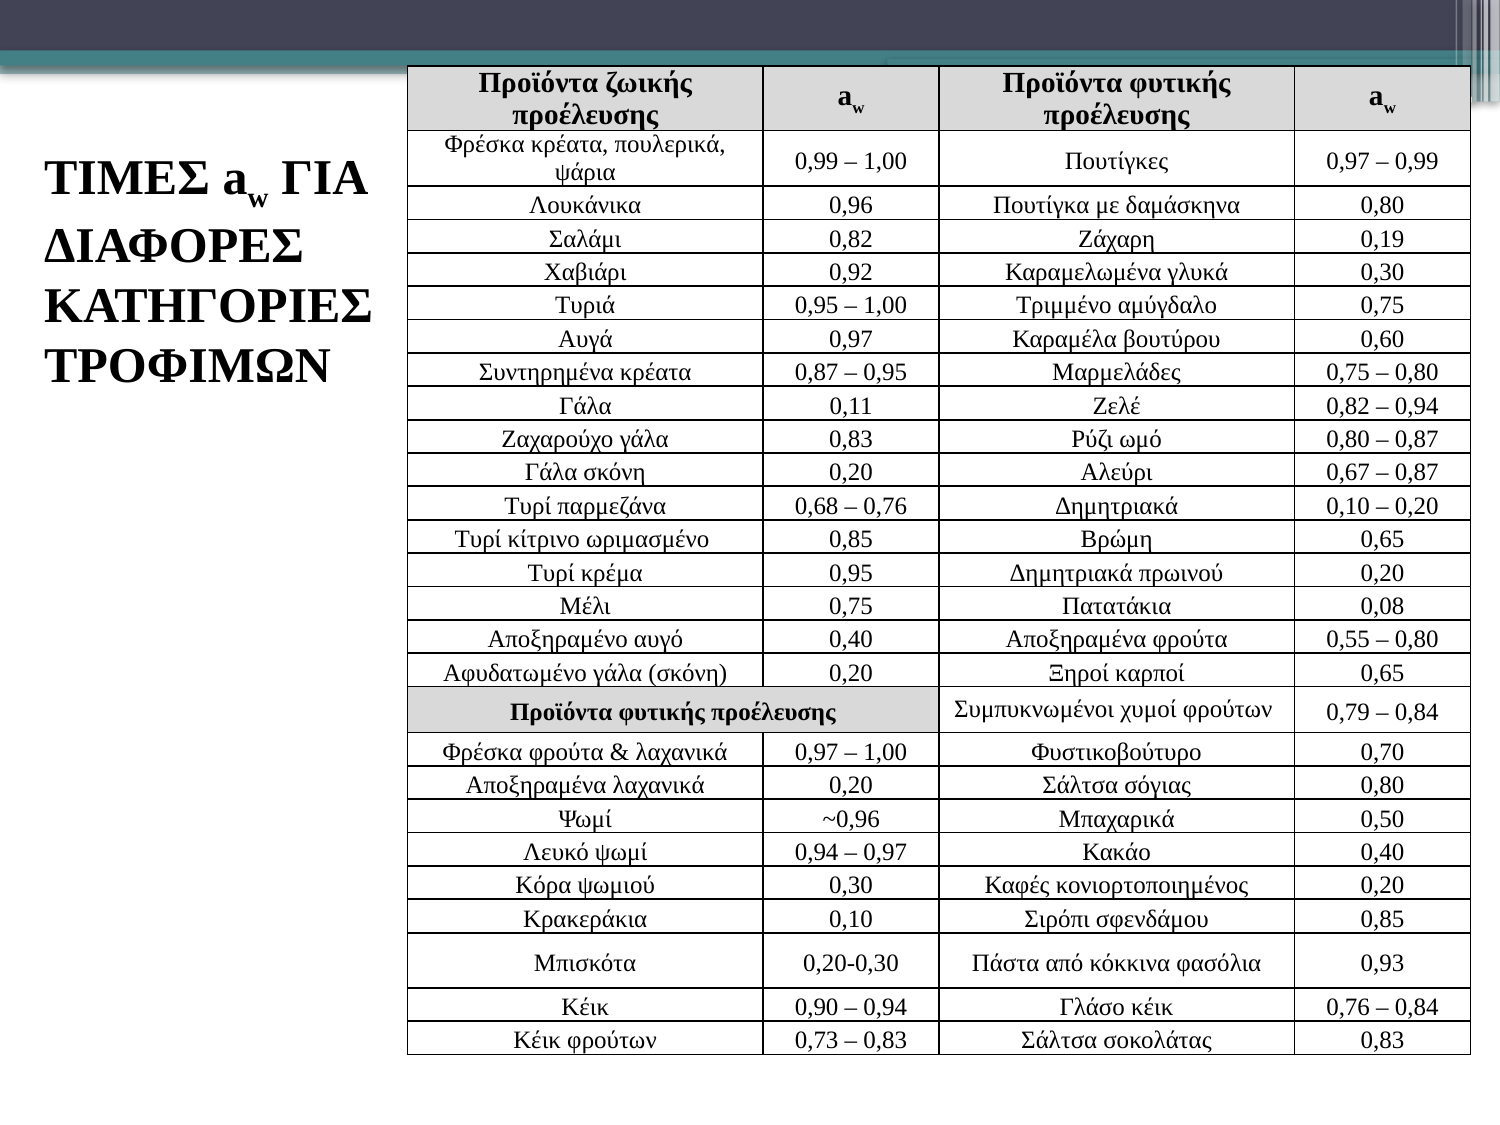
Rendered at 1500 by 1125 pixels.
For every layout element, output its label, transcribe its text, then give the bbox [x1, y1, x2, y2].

table_cell 0,90 – 0,94 [764, 989, 938, 1020]
table_cell Δημητριακά πρωινού [940, 554, 1294, 586]
table_cell Σάλτσα σόγιας [940, 767, 1294, 798]
table_cell Αφυδατωμένο γάλα (σκόνη) [408, 654, 762, 686]
table_cell Κέικ φρούτων [408, 1022, 762, 1054]
table_cell Καραμέλα βουτύρου [940, 320, 1294, 352]
table_cell 0,76 – 0,84 [1295, 989, 1470, 1020]
table_cell 0,97 – 0,99 [1295, 131, 1470, 185]
table_cell ~0,96 [764, 800, 938, 832]
table_cell 0,92 [764, 254, 938, 285]
table_cell Γάλα [408, 387, 762, 419]
table_cell Αποξηραμένο αυγό [408, 621, 762, 652]
table_cell Κέικ [408, 989, 762, 1020]
table_cell 0,65 [1295, 521, 1470, 552]
table_cell 0,85 [764, 521, 938, 552]
table_cell 0,20 [1295, 554, 1470, 586]
table_cell Κακάο [940, 833, 1294, 865]
table_cell Καφές κονιορτοποιημένος [940, 867, 1294, 898]
table_cell 0,82 [764, 220, 938, 252]
table_cell 0,96 [764, 187, 938, 219]
table_cell 0,93 [1295, 934, 1470, 987]
table_cell 0,95 – 1,00 [764, 287, 938, 319]
table_cell 0,10 [764, 900, 938, 932]
table_cell Κρακεράκια [408, 900, 762, 932]
table_cell Φυστικοβούτυρο [940, 733, 1294, 765]
table_cell 0,82 – 0,94 [1295, 387, 1470, 419]
table_cell Μπαχαρικά [940, 800, 1294, 832]
table_cell 0,80 [1295, 187, 1470, 219]
table_cell Λευκό ψωμί [408, 833, 762, 865]
table_cell 0,94 – 0,97 [764, 833, 938, 865]
table_cell Αποξηραμένα φρούτα [940, 621, 1294, 652]
table_header Προϊόντα φυτικής προέλευσης [940, 67, 1294, 130]
table_cell 0,68 – 0,76 [764, 487, 938, 519]
table_cell Ψωμί [408, 800, 762, 832]
table_cell Ζελέ [940, 387, 1294, 419]
table_cell 0,87 – 0,95 [764, 354, 938, 385]
table_cell 0,20-0,30 [764, 934, 938, 987]
table_cell Πατατάκια [940, 587, 1294, 619]
table_cell 0,30 [764, 867, 938, 898]
table_cell 0,20 [764, 454, 938, 485]
table_cell 0,11 [764, 387, 938, 419]
table_cell Γλάσο κέικ [940, 989, 1294, 1020]
table_cell Αυγά [408, 320, 762, 352]
table_header aw [1295, 67, 1470, 130]
table_cell Τυρί παρμεζάνα [408, 487, 762, 519]
table_cell Καραμελωμένα γλυκά [940, 254, 1294, 285]
table_cell 0,99 – 1,00 [764, 131, 938, 185]
table_cell Συμπυκνωμένοι χυμοί φρούτων [940, 687, 1294, 732]
table_cell 0,83 [1295, 1022, 1470, 1054]
table_cell Σάλτσα σοκολάτας [940, 1022, 1294, 1054]
table_cell Ζαχαρούχο γάλα [408, 421, 762, 452]
table_cell Πουτίγκα με δαμάσκηνα [940, 187, 1294, 219]
table_cell 0,40 [764, 621, 938, 652]
table_cell Τριμμένο αμύγδαλο [940, 287, 1294, 319]
table_cell 0,30 [1295, 254, 1470, 285]
table_cell 0,85 [1295, 900, 1470, 932]
table_cell 0,97 [764, 320, 938, 352]
table_cell 0,19 [1295, 220, 1470, 252]
table_cell Τυριά [408, 287, 762, 319]
table_cell Ρύζι ωμό [940, 421, 1294, 452]
table_cell 0,79 – 0,84 [1295, 687, 1470, 732]
table_cell Τυρί κρέμα [408, 554, 762, 586]
table_cell 0,75 [764, 587, 938, 619]
table_cell 0,20 [764, 767, 938, 798]
table_cell 0,95 [764, 554, 938, 586]
table_cell Ζάχαρη [940, 220, 1294, 252]
table_cell 0,40 [1295, 833, 1470, 865]
text_box ΤΙΜΕΣ aw ΓΙΑ ΔΙΑΦΟΡΕΣ ΚΑΤΗΓΟΡΙΕΣ ΤΡΟΦΙΜΩΝ [29, 137, 408, 401]
table_cell Πάστα από κόκκινα φασόλια [940, 934, 1294, 987]
table_cell Γάλα σκόνη [408, 454, 762, 485]
table_cell Χαβιάρι [408, 254, 762, 285]
table_cell 0,70 [1295, 733, 1470, 765]
table_cell 0,08 [1295, 587, 1470, 619]
table_cell Σαλάμι [408, 220, 762, 252]
table_cell Μέλι [408, 587, 762, 619]
table_cell Αλεύρι [940, 454, 1294, 485]
table_cell Τυρί κίτρινο ωριμασμένο [408, 521, 762, 552]
table_cell Κόρα ψωμιού [408, 867, 762, 898]
table_header Προϊόντα ζωικής προέλευσης [408, 67, 762, 130]
table_cell 0,50 [1295, 800, 1470, 832]
table_cell 0,80 – 0,87 [1295, 421, 1470, 452]
table_cell 0,60 [1295, 320, 1470, 352]
table_cell 0,20 [764, 654, 938, 686]
table_cell Αποξηραμένα λαχανικά [408, 767, 762, 798]
table_cell Λουκάνικα [408, 187, 762, 219]
table_cell Σιρόπι σφενδάμου [940, 900, 1294, 932]
table_cell Δημητριακά [940, 487, 1294, 519]
table_cell 0,75 [1295, 287, 1470, 319]
table_cell 0,20 [1295, 867, 1470, 898]
table_cell Φρέσκα φρούτα & λαχανικά [408, 733, 762, 765]
table_cell Μαρμελάδες [940, 354, 1294, 385]
table_cell 0,80 [1295, 767, 1470, 798]
table_cell Μπισκότα [408, 934, 762, 987]
table_cell Ξηροί καρποί [940, 654, 1294, 686]
table_cell Βρώμη [940, 521, 1294, 552]
table_cell 0,83 [764, 421, 938, 452]
table_cell Φρέσκα κρέατα, πουλερικά, ψάρια [408, 131, 762, 185]
table_cell 0,55 – 0,80 [1295, 621, 1470, 652]
table_cell 0,65 [1295, 654, 1470, 686]
table_cell Συντηρημένα κρέατα [408, 354, 762, 385]
table_cell 0,10 – 0,20 [1295, 487, 1470, 519]
table_cell Πουτίγκες [940, 131, 1294, 185]
table_cell 0,67 – 0,87 [1295, 454, 1470, 485]
table_cell 0,75 – 0,80 [1295, 354, 1470, 385]
table_cell 0,73 – 0,83 [764, 1022, 938, 1054]
table_cell Προϊόντα φυτικής προέλευσης [408, 687, 938, 732]
table_cell 0,97 – 1,00 [764, 733, 938, 765]
table_header aw [764, 67, 938, 130]
